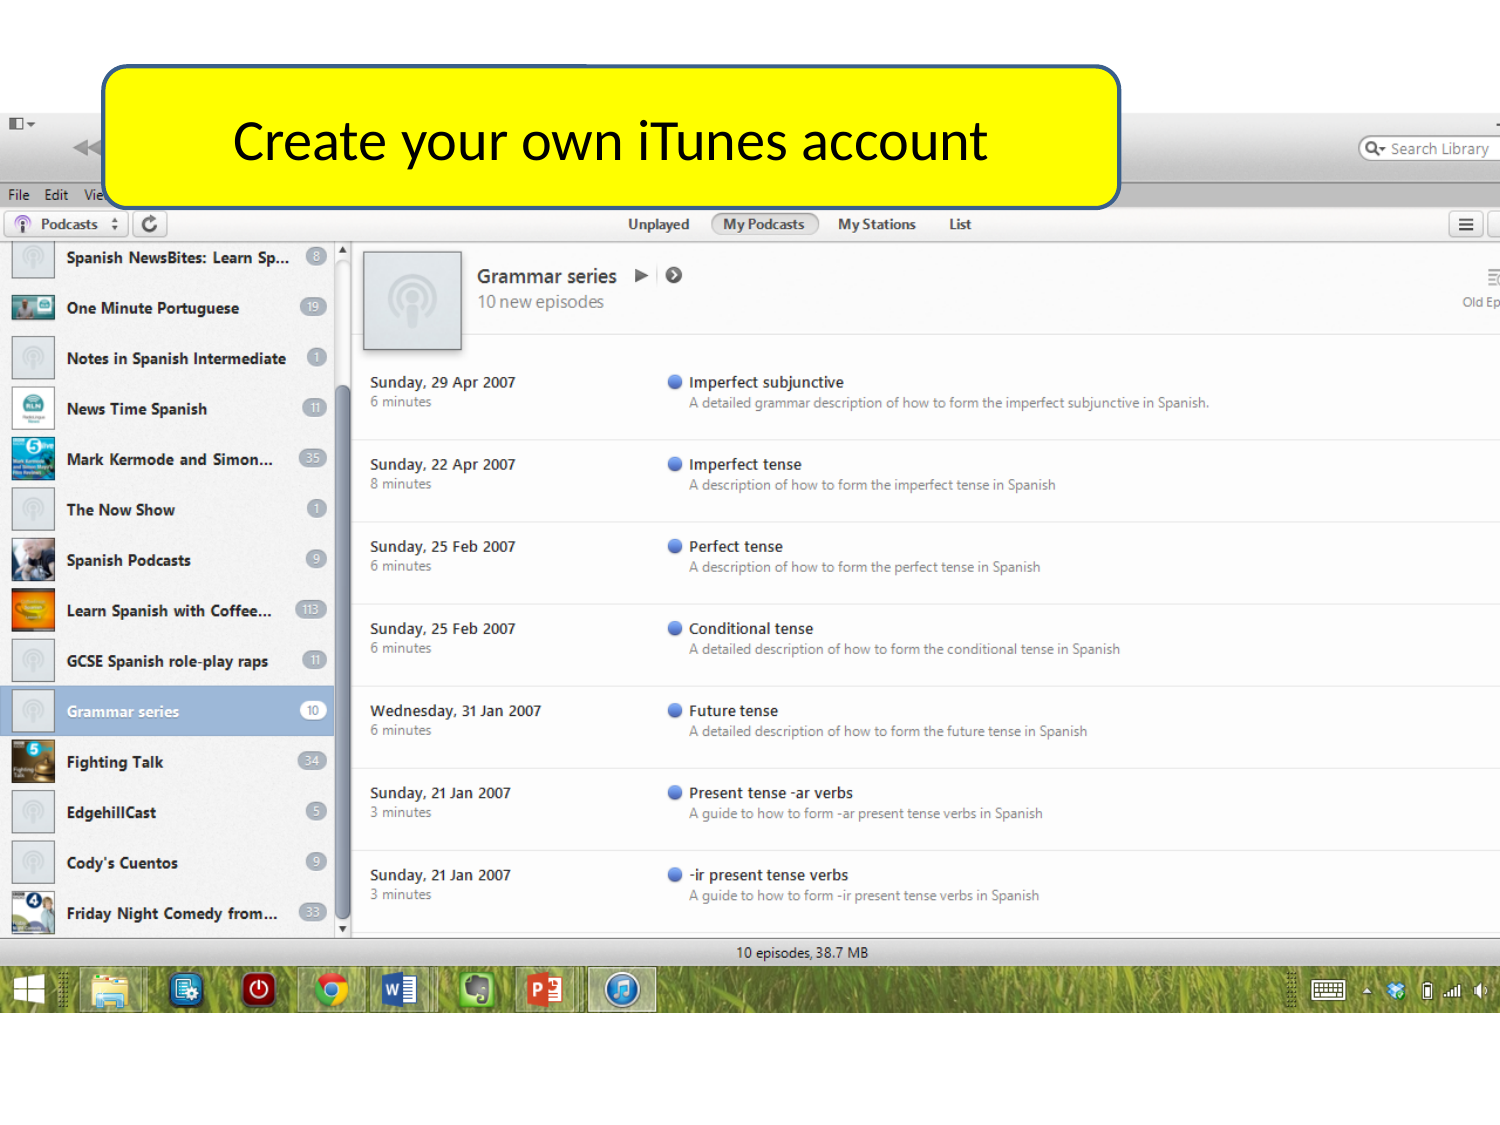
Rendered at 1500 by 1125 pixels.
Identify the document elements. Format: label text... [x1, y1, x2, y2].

picture [0, 112, 1500, 1013]
text_box Create your own iTunes account [101, 64, 1122, 110]
